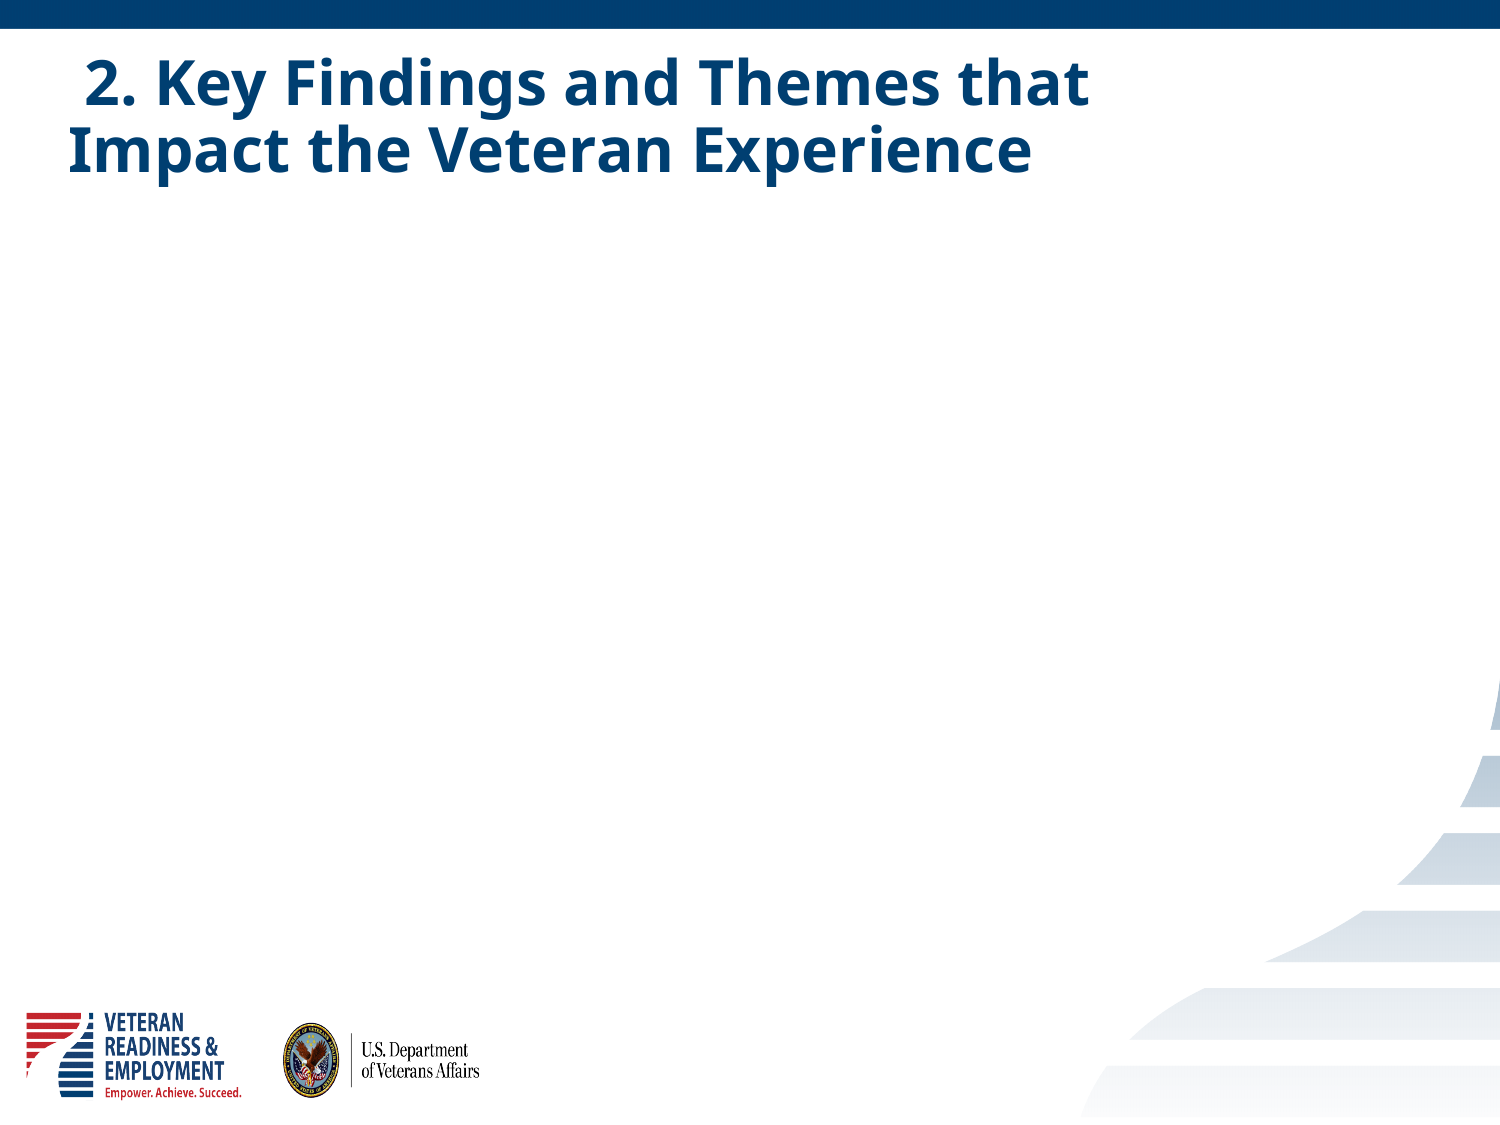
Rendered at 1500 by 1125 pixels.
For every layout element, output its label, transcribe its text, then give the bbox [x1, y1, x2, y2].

title 2. Key Findings and Themes that Impact the Veteran Experience [52, 54, 1249, 183]
picture [0, 0, 1500, 1125]
